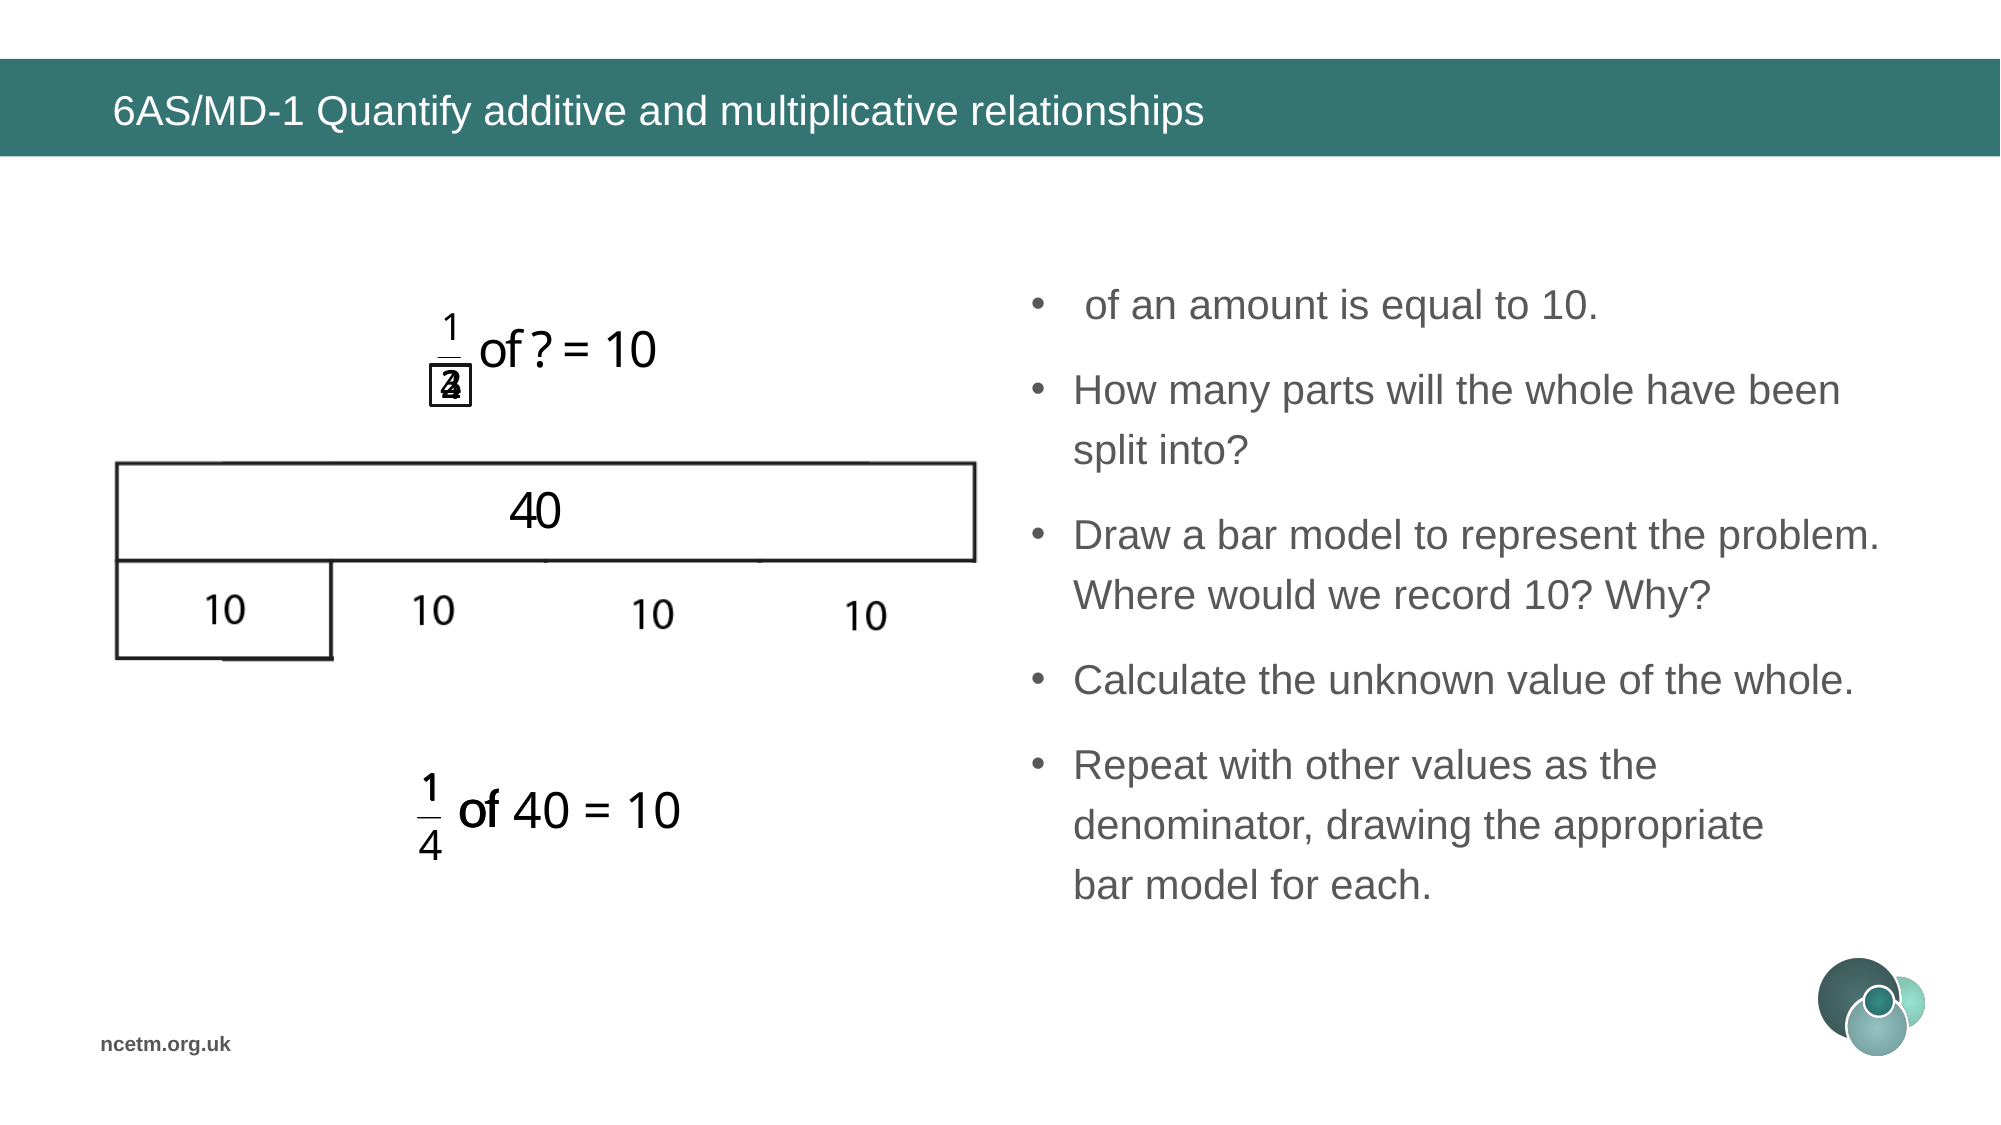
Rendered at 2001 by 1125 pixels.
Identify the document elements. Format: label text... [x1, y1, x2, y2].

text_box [436, 370, 464, 404]
title 6AS/MD-1 Quantify additive and multiplicative relationships [97, 76, 1945, 147]
picture [42, 445, 1050, 682]
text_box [505, 488, 565, 536]
picture [1818, 958, 1925, 1056]
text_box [433, 306, 660, 399]
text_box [404, 766, 691, 870]
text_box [438, 365, 464, 369]
